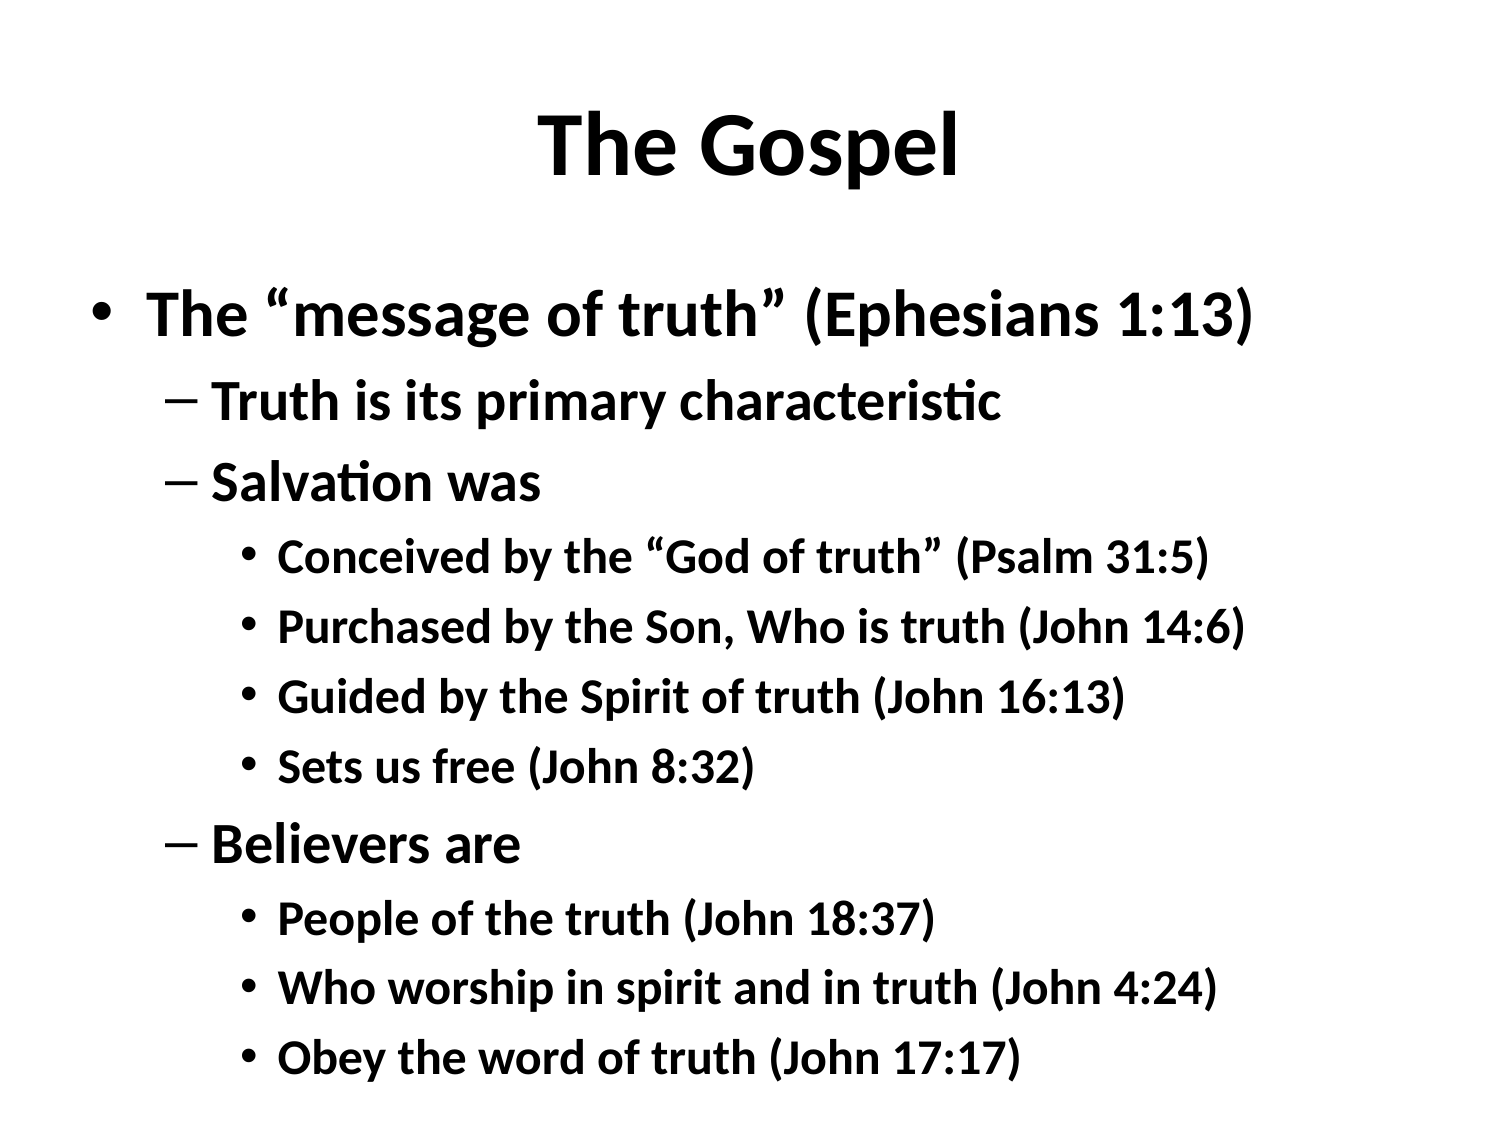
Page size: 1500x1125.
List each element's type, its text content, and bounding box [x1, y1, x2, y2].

list The “message of truth” (Ephesians 1:13) Truth is its primary characteristic Salvation was Conceived by the “God of truth” (Psalm 31:5) Purchased by the Son, Who is truth (John 14:6) Guided by the Spirit of truth (John 16:13) Sets us free (John 8:32) Believers are People of the truth (John 18:37) Who worship in spirit and in truth (John 4:24) Obey the word of truth (John 17:17) [75, 262, 1450, 1125]
title The Gospel [75, 45, 1425, 233]
